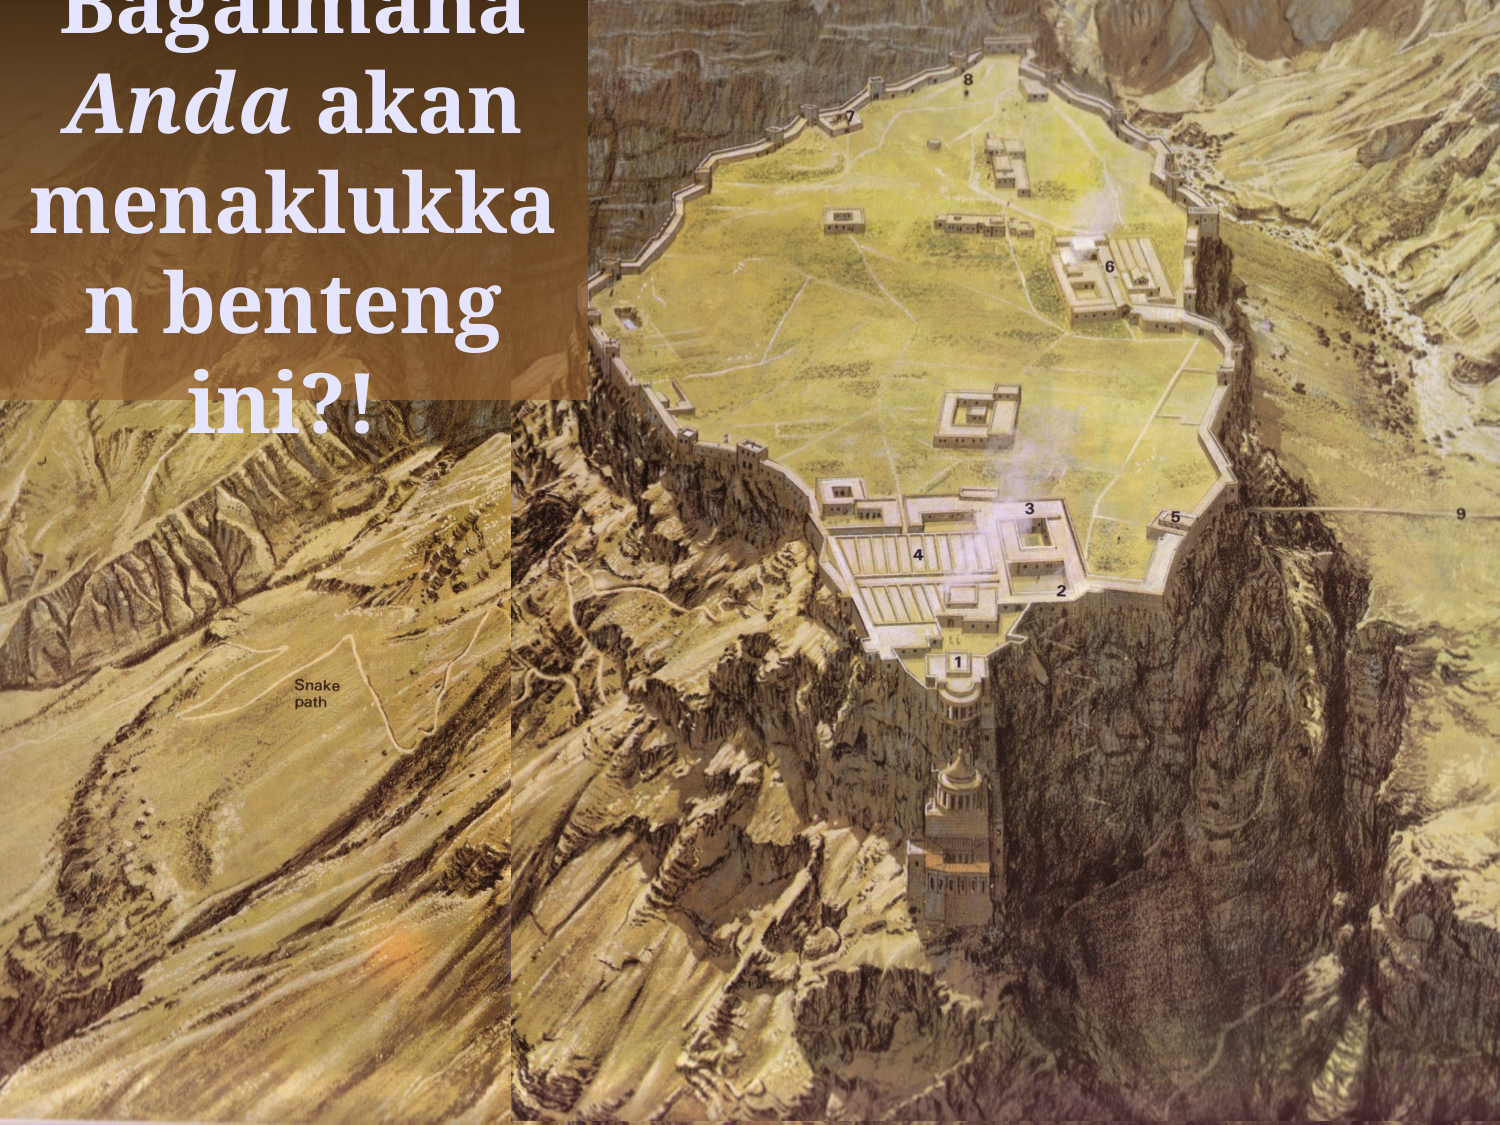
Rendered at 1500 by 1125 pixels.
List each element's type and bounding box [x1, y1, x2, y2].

text_box [0, 0, 1500, 1125]
